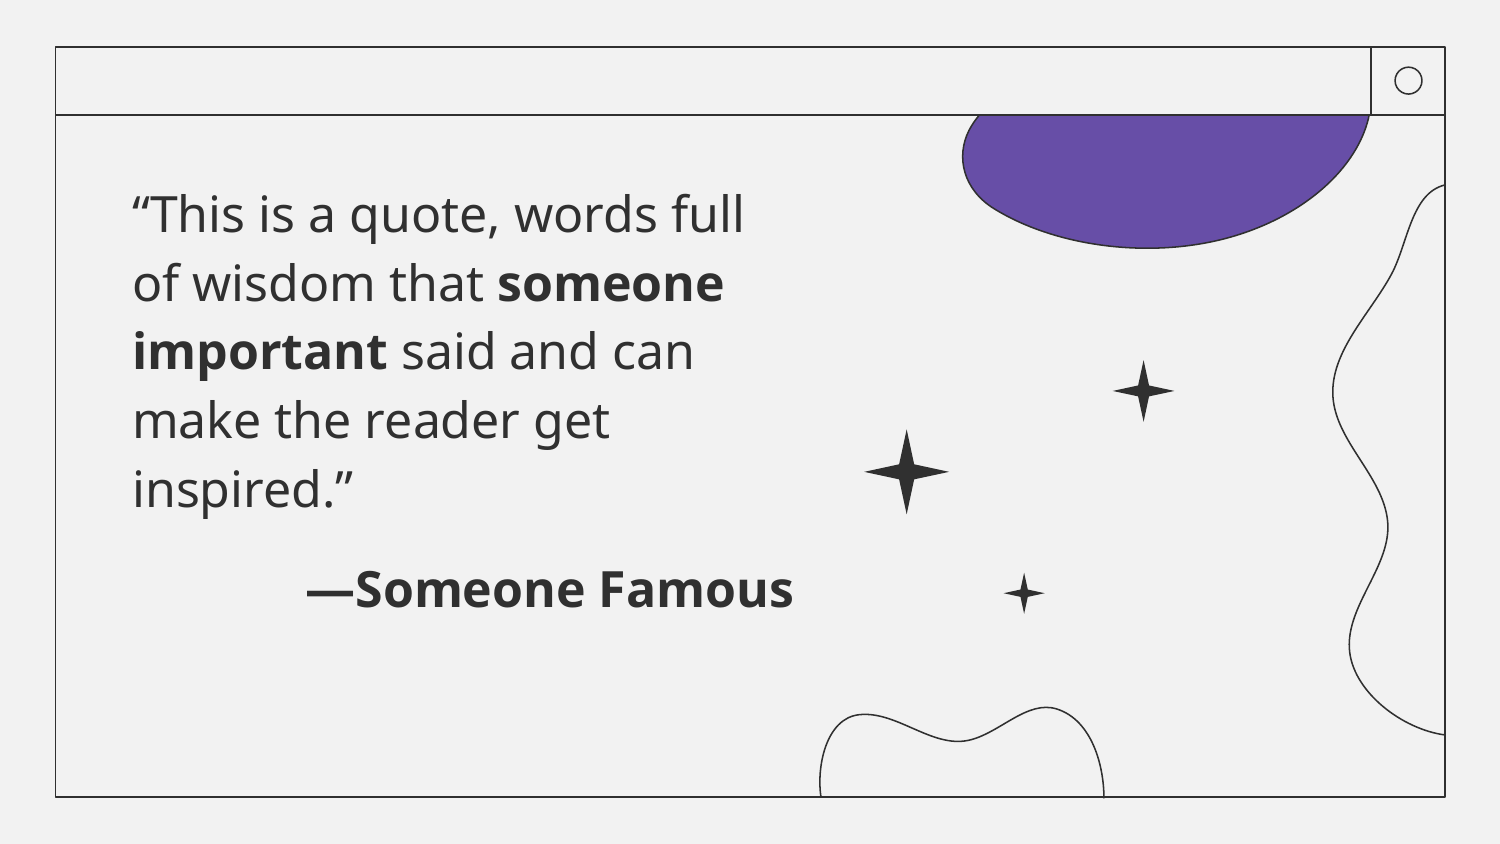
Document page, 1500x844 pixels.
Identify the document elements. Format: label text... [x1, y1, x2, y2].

text_box [1112, 360, 1175, 422]
title —Someone Famous [116, 533, 810, 627]
text_box [962, 115, 1370, 249]
text_box [1003, 572, 1045, 614]
subtitle “This is a quote, words full of wisdom that someone important said and can make the reader get inspired.” [116, 216, 810, 533]
text_box [864, 429, 950, 515]
